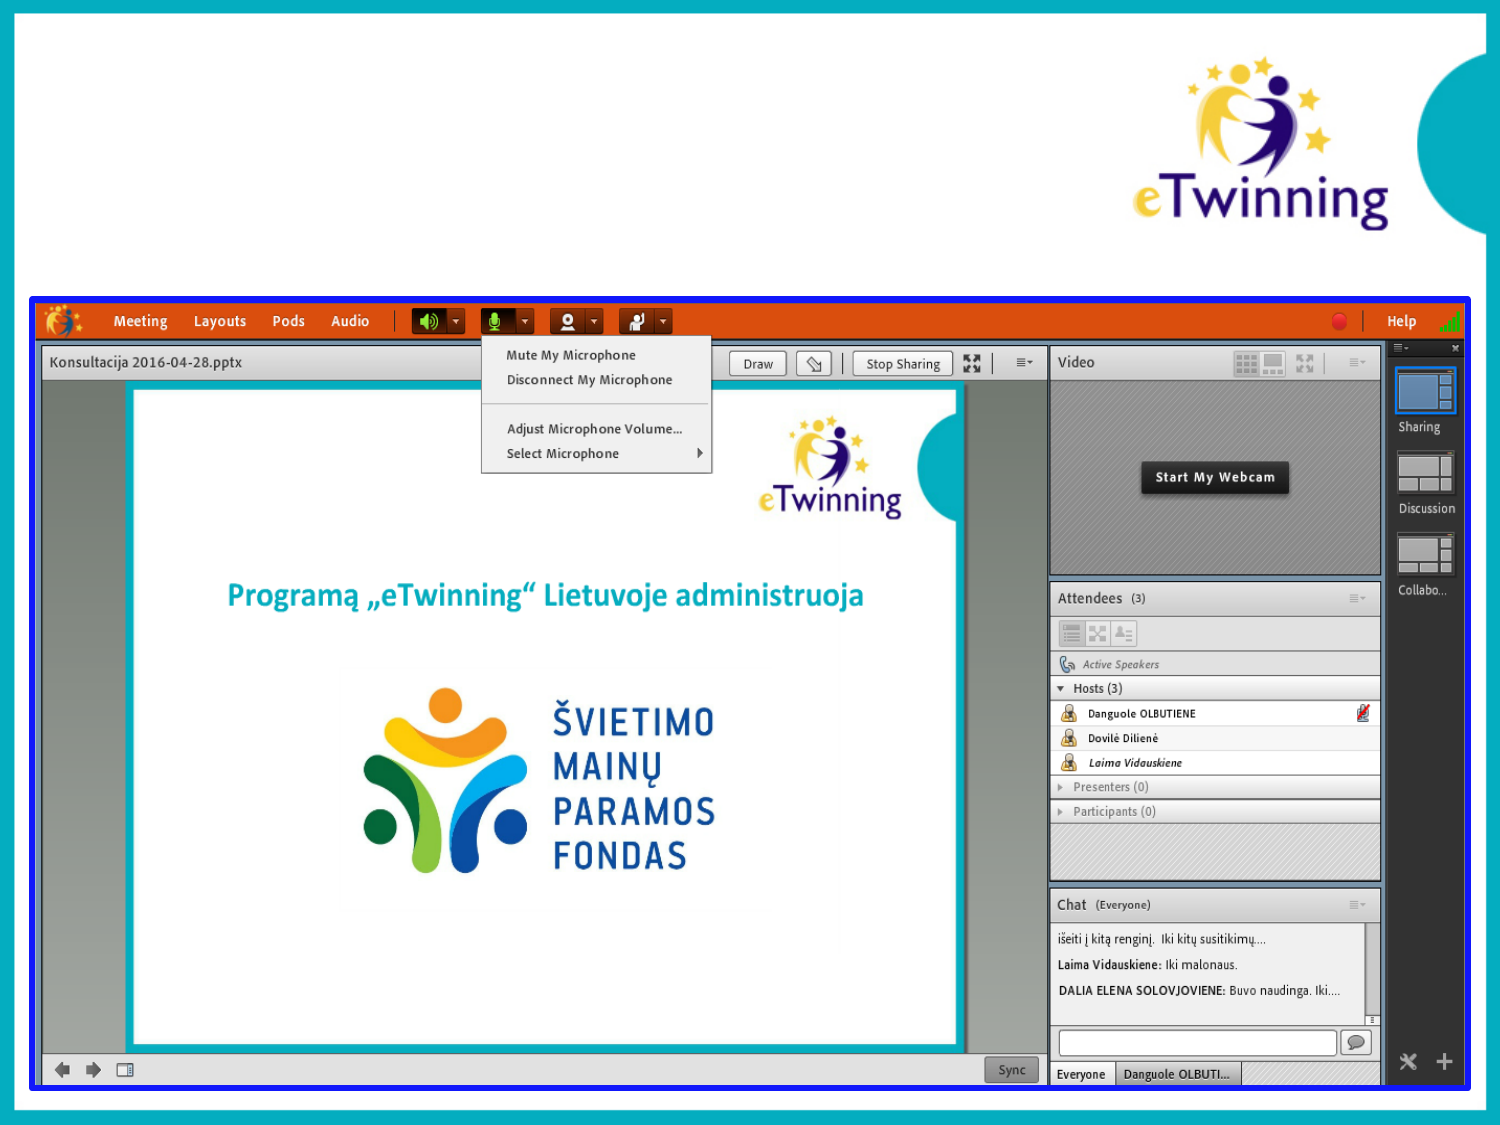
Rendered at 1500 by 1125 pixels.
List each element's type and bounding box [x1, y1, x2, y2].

list [35, 302, 1465, 1086]
picture [0, 0, 1500, 1125]
